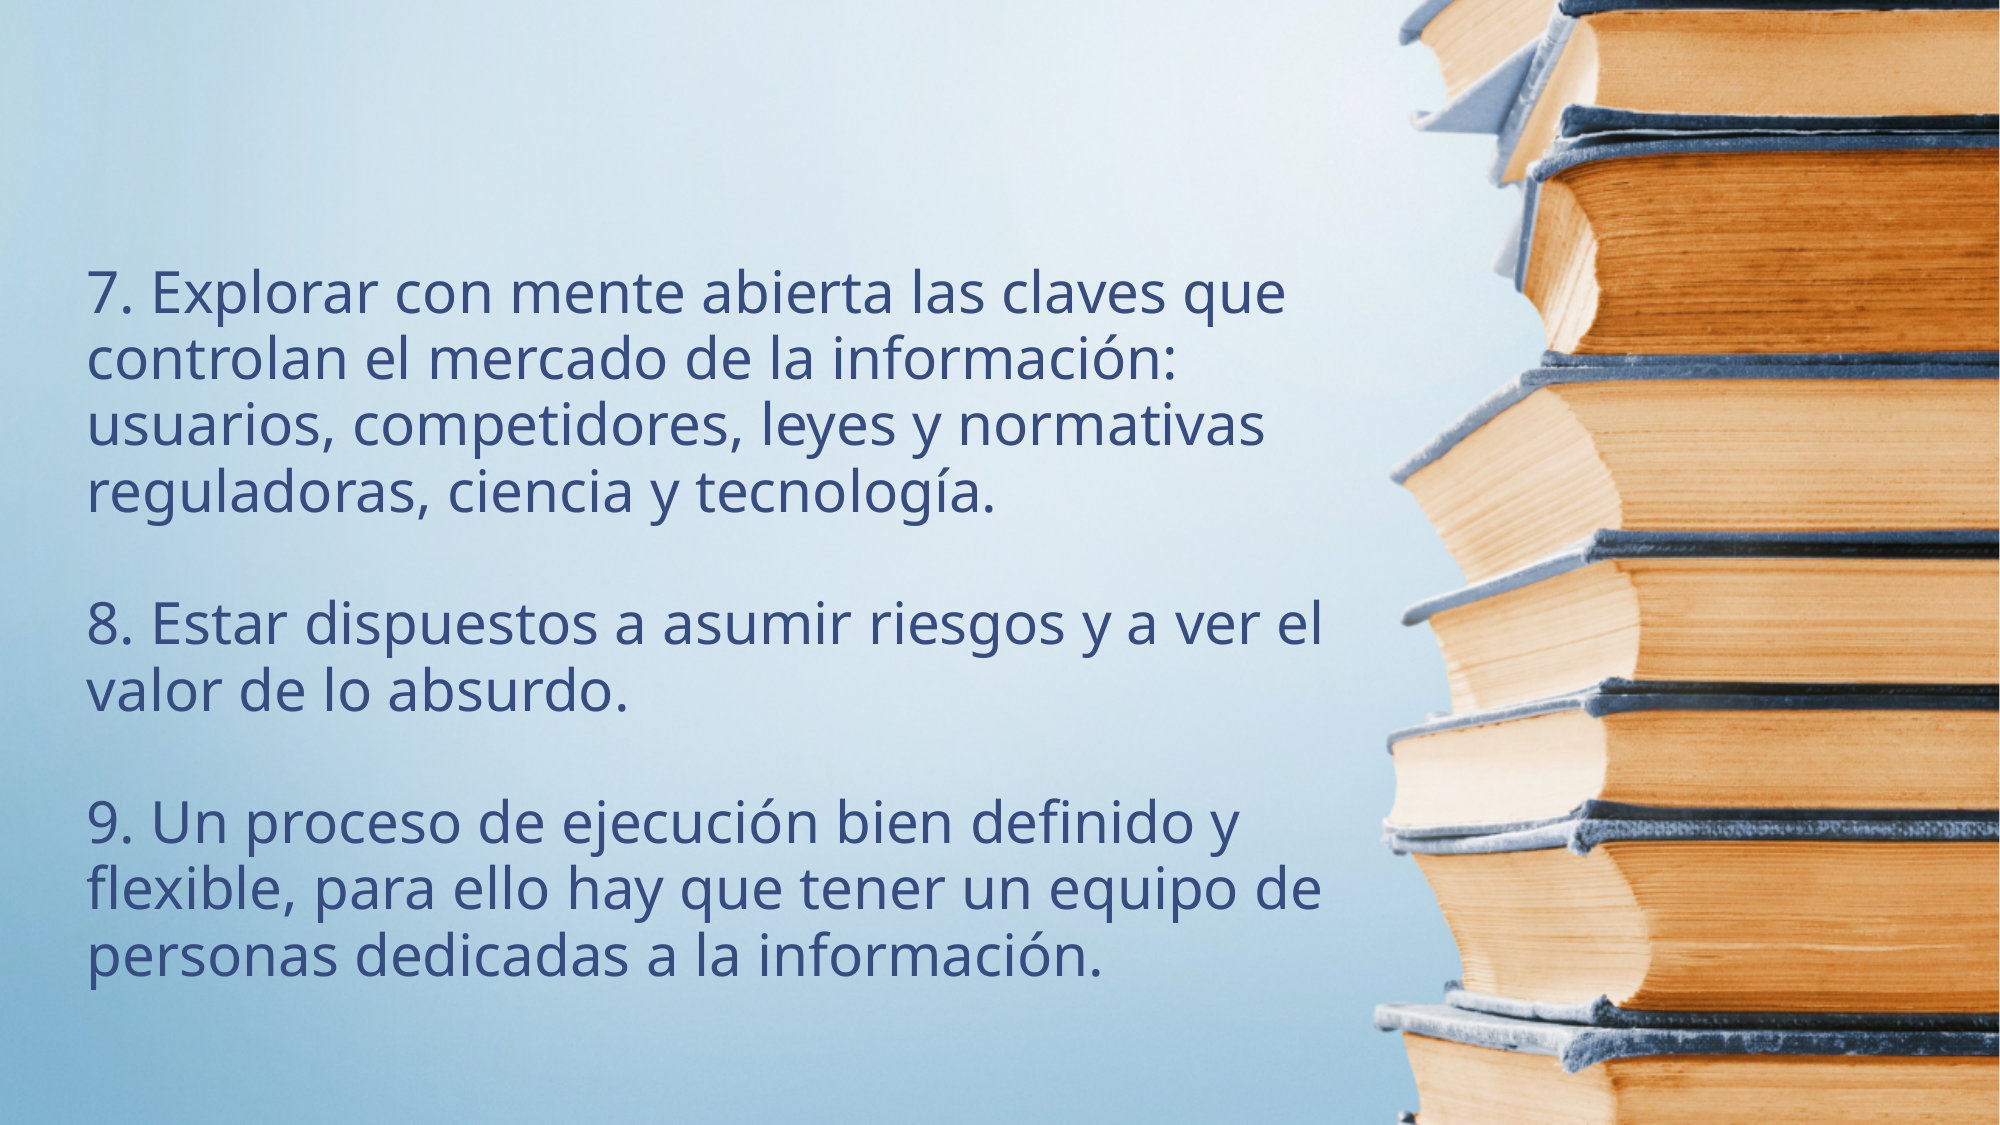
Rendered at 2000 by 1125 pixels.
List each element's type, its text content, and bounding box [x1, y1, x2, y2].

picture [0, 0, 2000, 1125]
list 7. Explorar con mente abierta las claves que controlan el mercado de la información: usuarios, competidores, leyes y normativas reguladoras, ciencia y tecnología. 8. Estar dispuestos a asumir riesgos y a ver el valor de lo absurdo. 9. Un proceso de ejecución bien definido y flexible, para ello hay que tener un equipo de personas dedicadas a la información. [66, 42, 1366, 1000]
